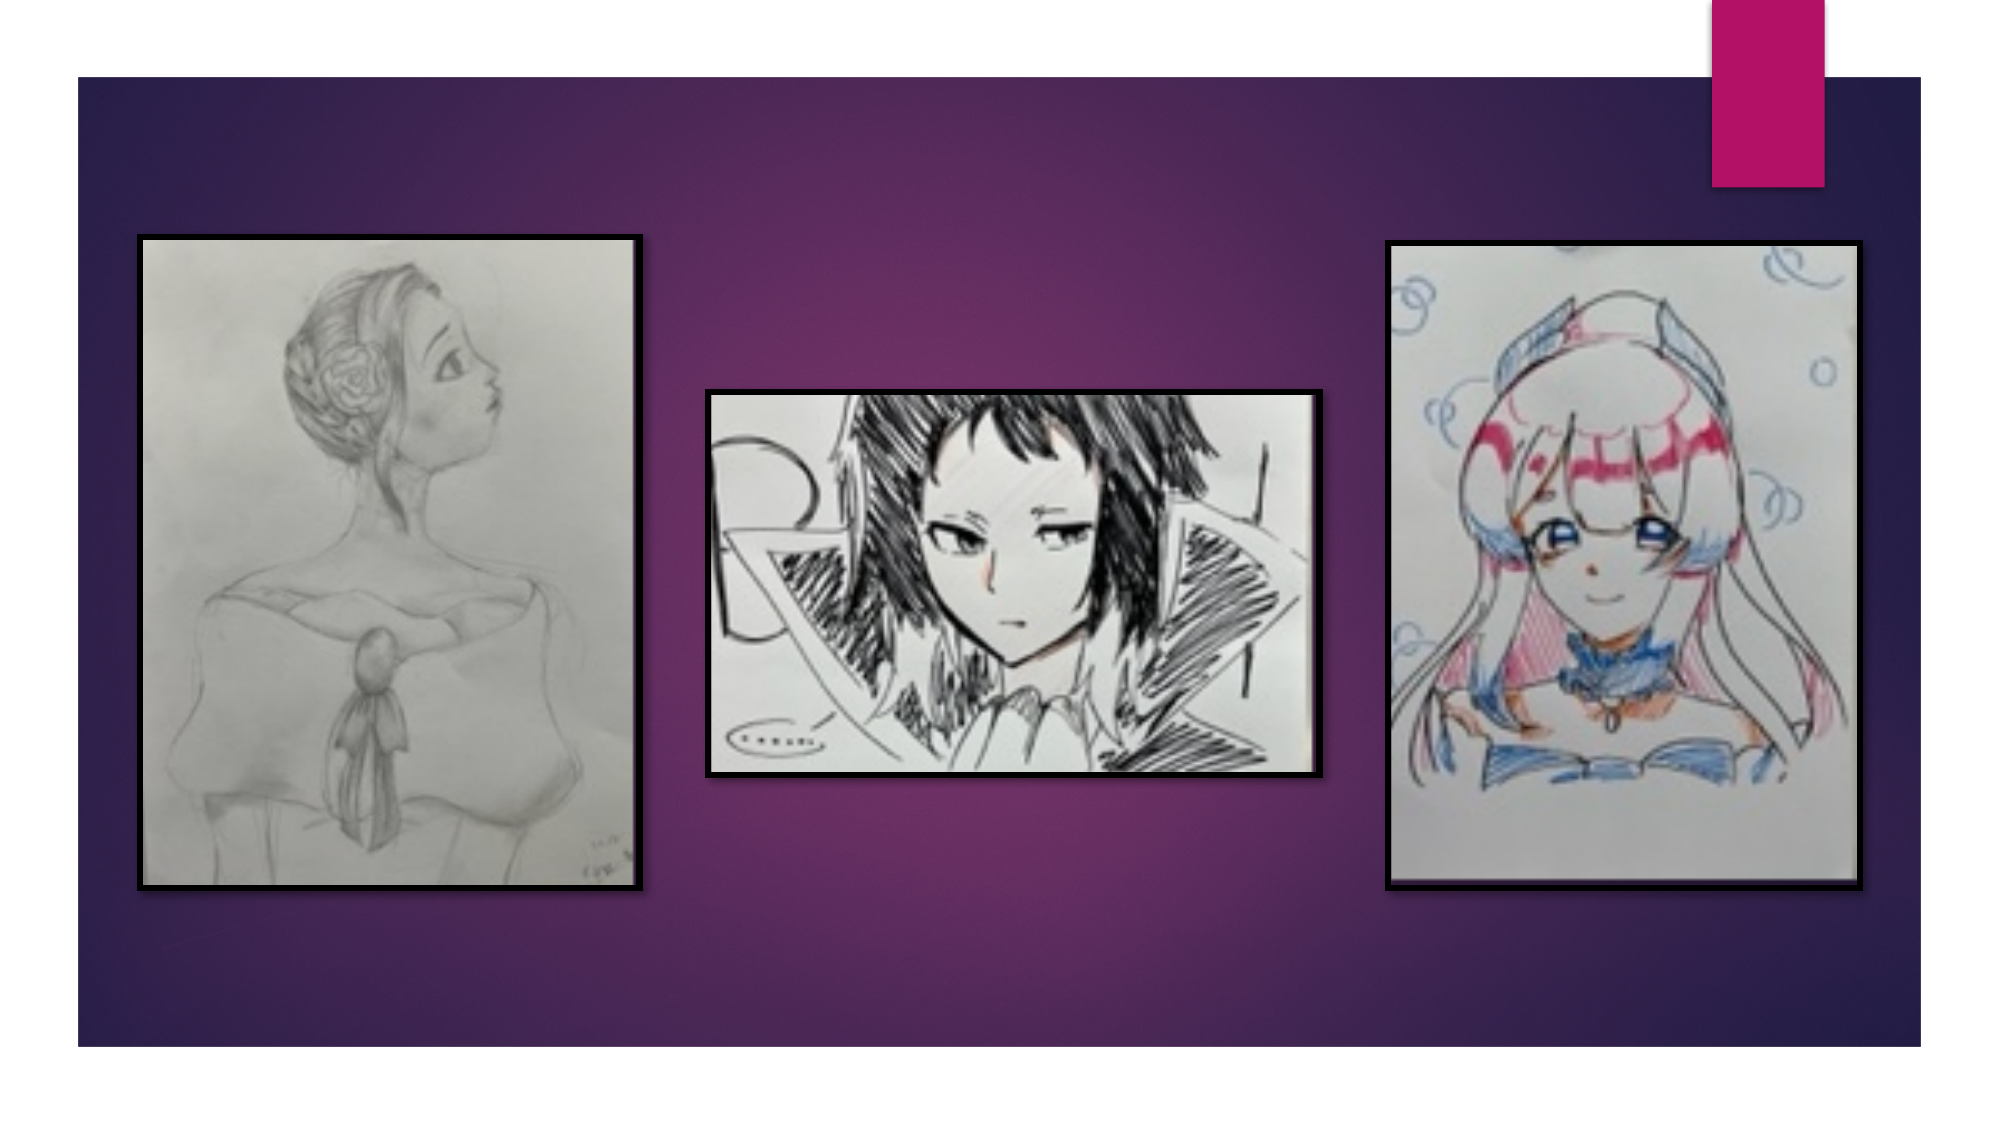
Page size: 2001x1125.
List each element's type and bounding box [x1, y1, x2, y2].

picture [142, 239, 637, 886]
picture [1391, 246, 1858, 886]
picture [711, 394, 1317, 773]
